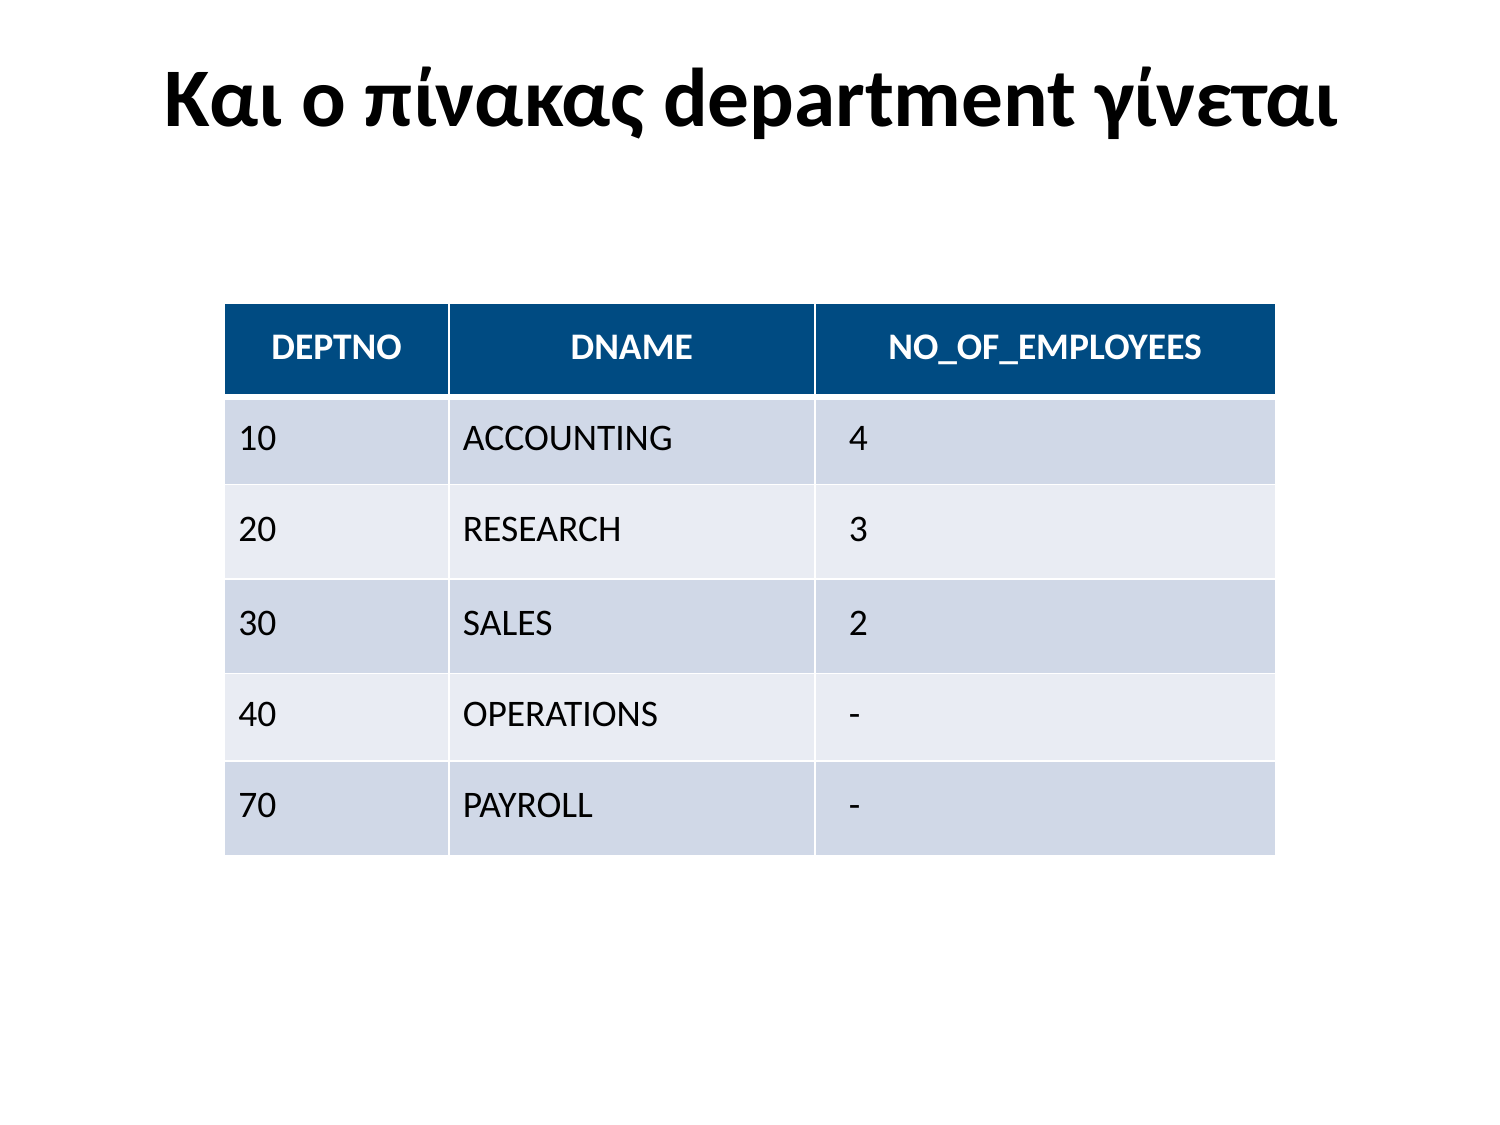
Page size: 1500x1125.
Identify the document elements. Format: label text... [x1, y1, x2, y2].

table_cell 2 [816, 580, 1275, 673]
table_cell PAYROLL [450, 762, 814, 855]
table_cell SALES [450, 580, 814, 673]
table_cell 10 [225, 400, 448, 484]
table_cell 70 [225, 762, 448, 855]
title Και ο πίνακας department γίνεται [76, 19, 1427, 169]
table_cell OPERATIONS [450, 674, 814, 760]
table_cell 40 [225, 674, 448, 760]
table_header DNAME [450, 304, 814, 394]
table_cell 30 [225, 580, 448, 673]
table_cell 3 [816, 485, 1275, 578]
table_cell - [816, 674, 1275, 760]
table_cell ACCOUNTING [450, 400, 814, 484]
table_cell - [816, 762, 1275, 855]
table_header NO_OF_EMPLOYEES [816, 304, 1275, 394]
table_header DEPTNO [225, 304, 448, 394]
table_cell 20 [225, 485, 448, 578]
table_cell RESEARCH [450, 485, 814, 578]
table_cell 4 [816, 400, 1275, 484]
